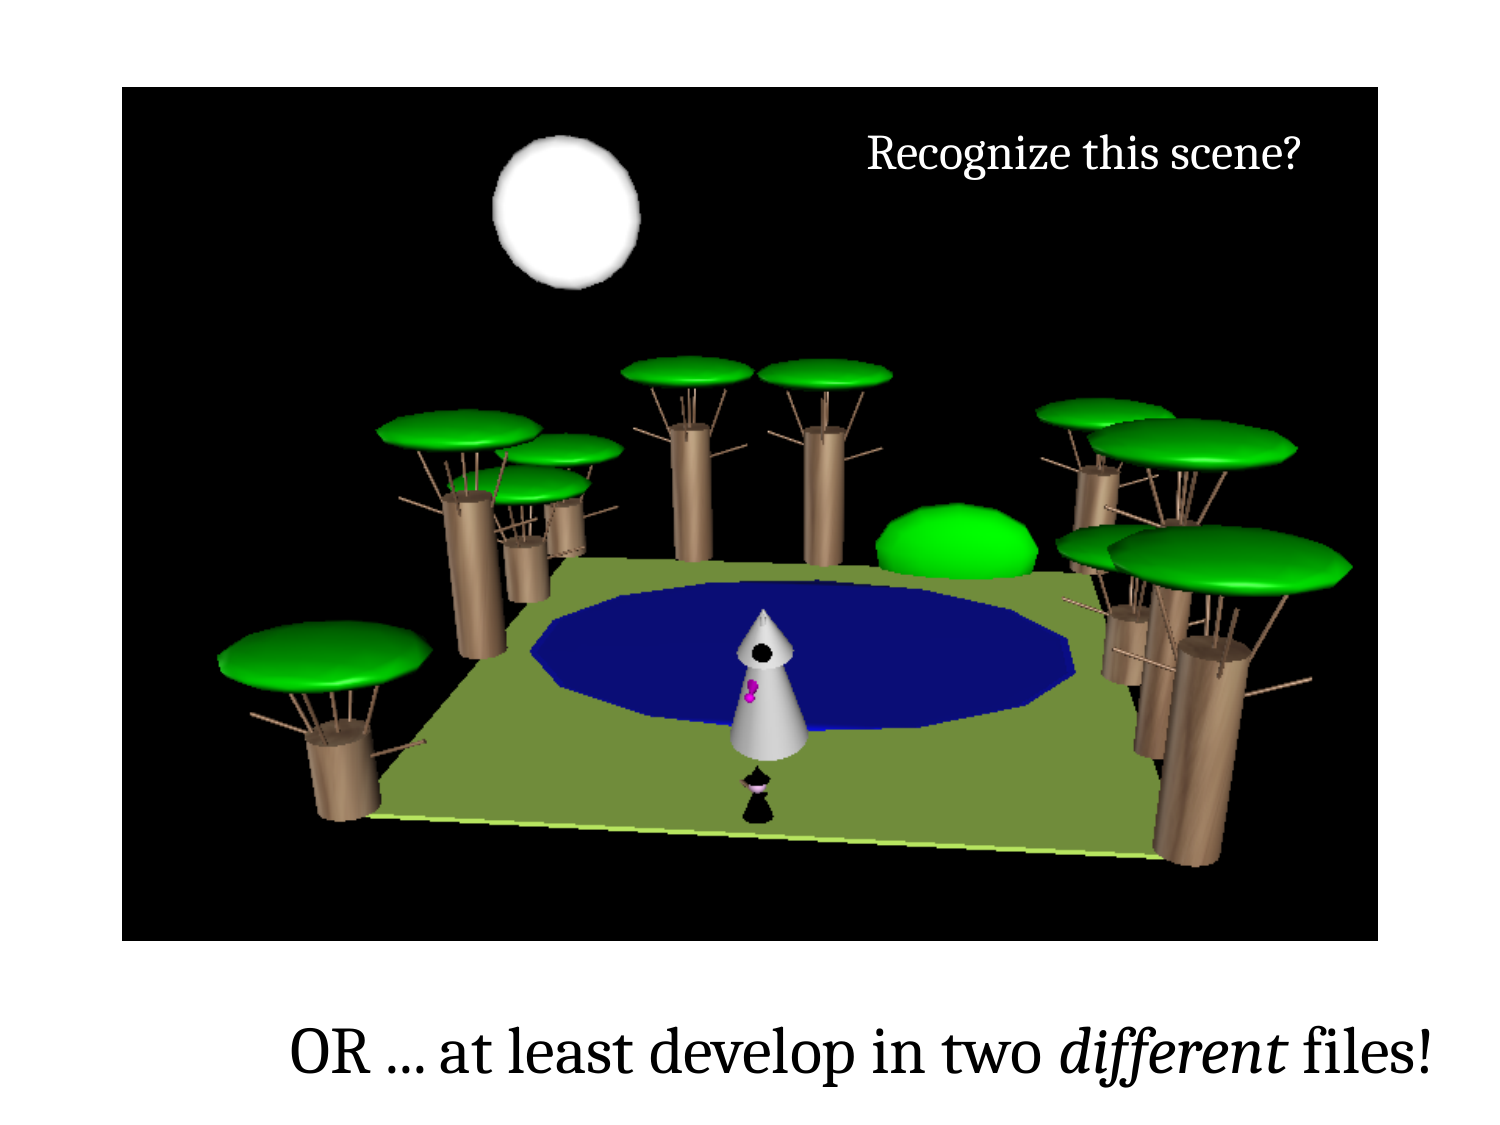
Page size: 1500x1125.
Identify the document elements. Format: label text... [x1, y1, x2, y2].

text_box OR ... at least develop in two different files! [75, 999, 1450, 1095]
picture [122, 87, 1378, 941]
